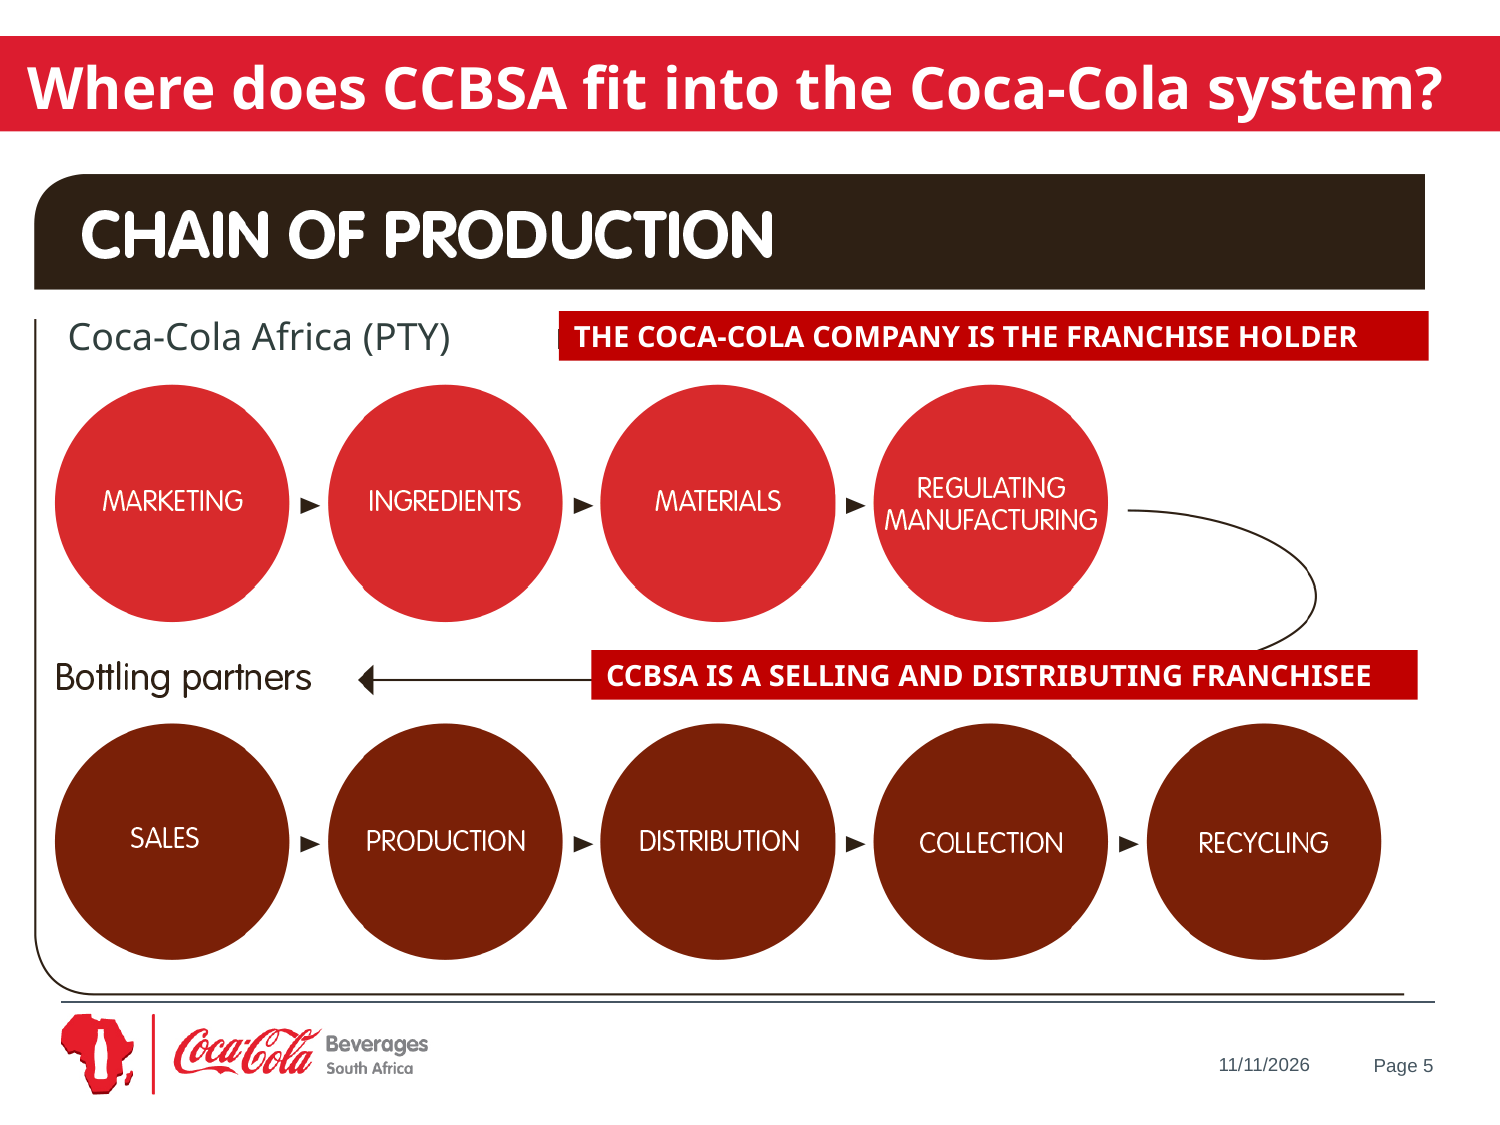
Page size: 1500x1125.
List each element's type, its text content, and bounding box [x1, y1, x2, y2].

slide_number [1125, 1034, 1323, 1095]
picture [61, 1001, 1435, 1095]
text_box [18, 153, 1429, 1022]
slide_number Page 5 [1323, 1033, 1449, 1096]
text_box [0, 36, 1500, 132]
text_box Where does CCBSA fit into the Coca-Cola system? [4, 42, 1467, 129]
